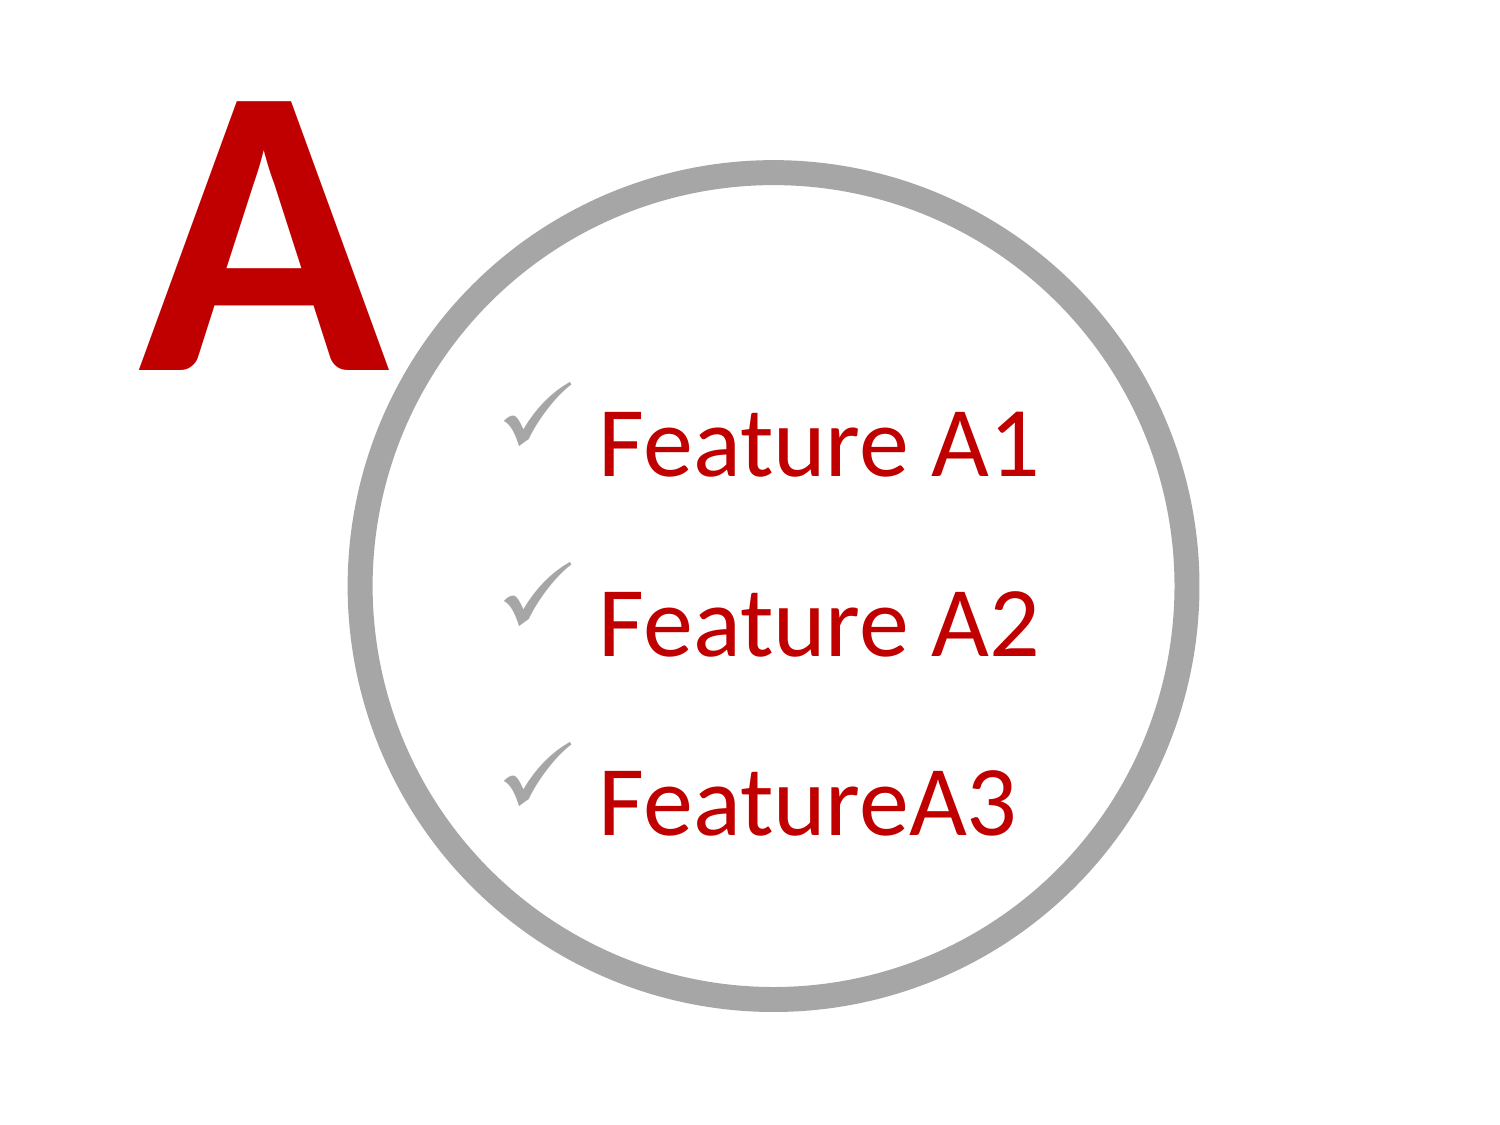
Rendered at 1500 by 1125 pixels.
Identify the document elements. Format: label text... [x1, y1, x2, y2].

text_box A [123, 0, 325, 461]
text_box Feature A1 Feature A2 FeatureA3 [358, 170, 1190, 1002]
